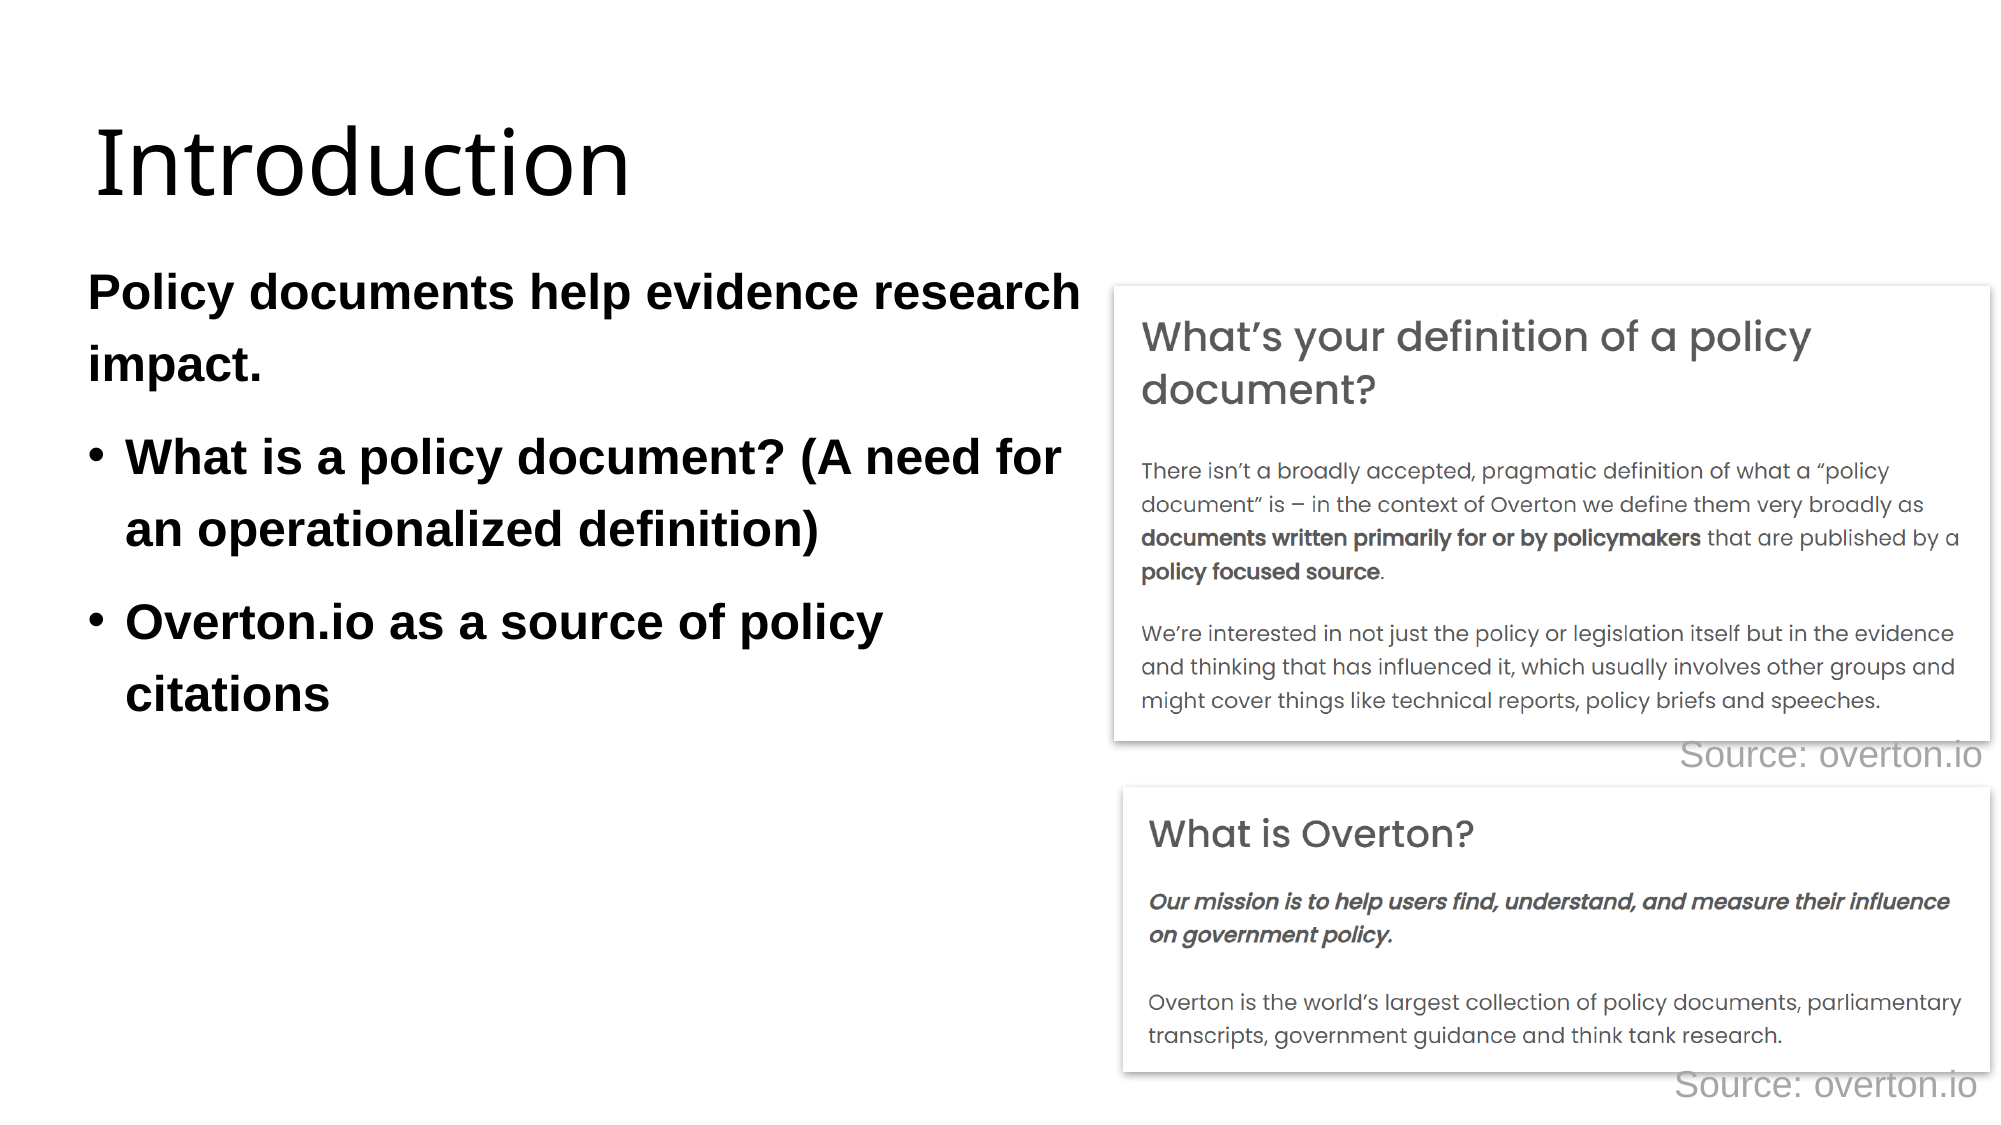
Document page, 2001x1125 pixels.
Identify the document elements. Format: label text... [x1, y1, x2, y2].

list Policy documents help evidence research impact. What is a policy document? (A need for an operationalized definition) Overton.io as a source of policy citations [72, 239, 1119, 1083]
title Introduction [80, 56, 1806, 275]
picture [1128, 300, 1976, 727]
text_box Source: overton.io [1664, 722, 1998, 783]
picture [1137, 801, 1976, 1058]
text_box Source: overton.io [1659, 1052, 1993, 1112]
